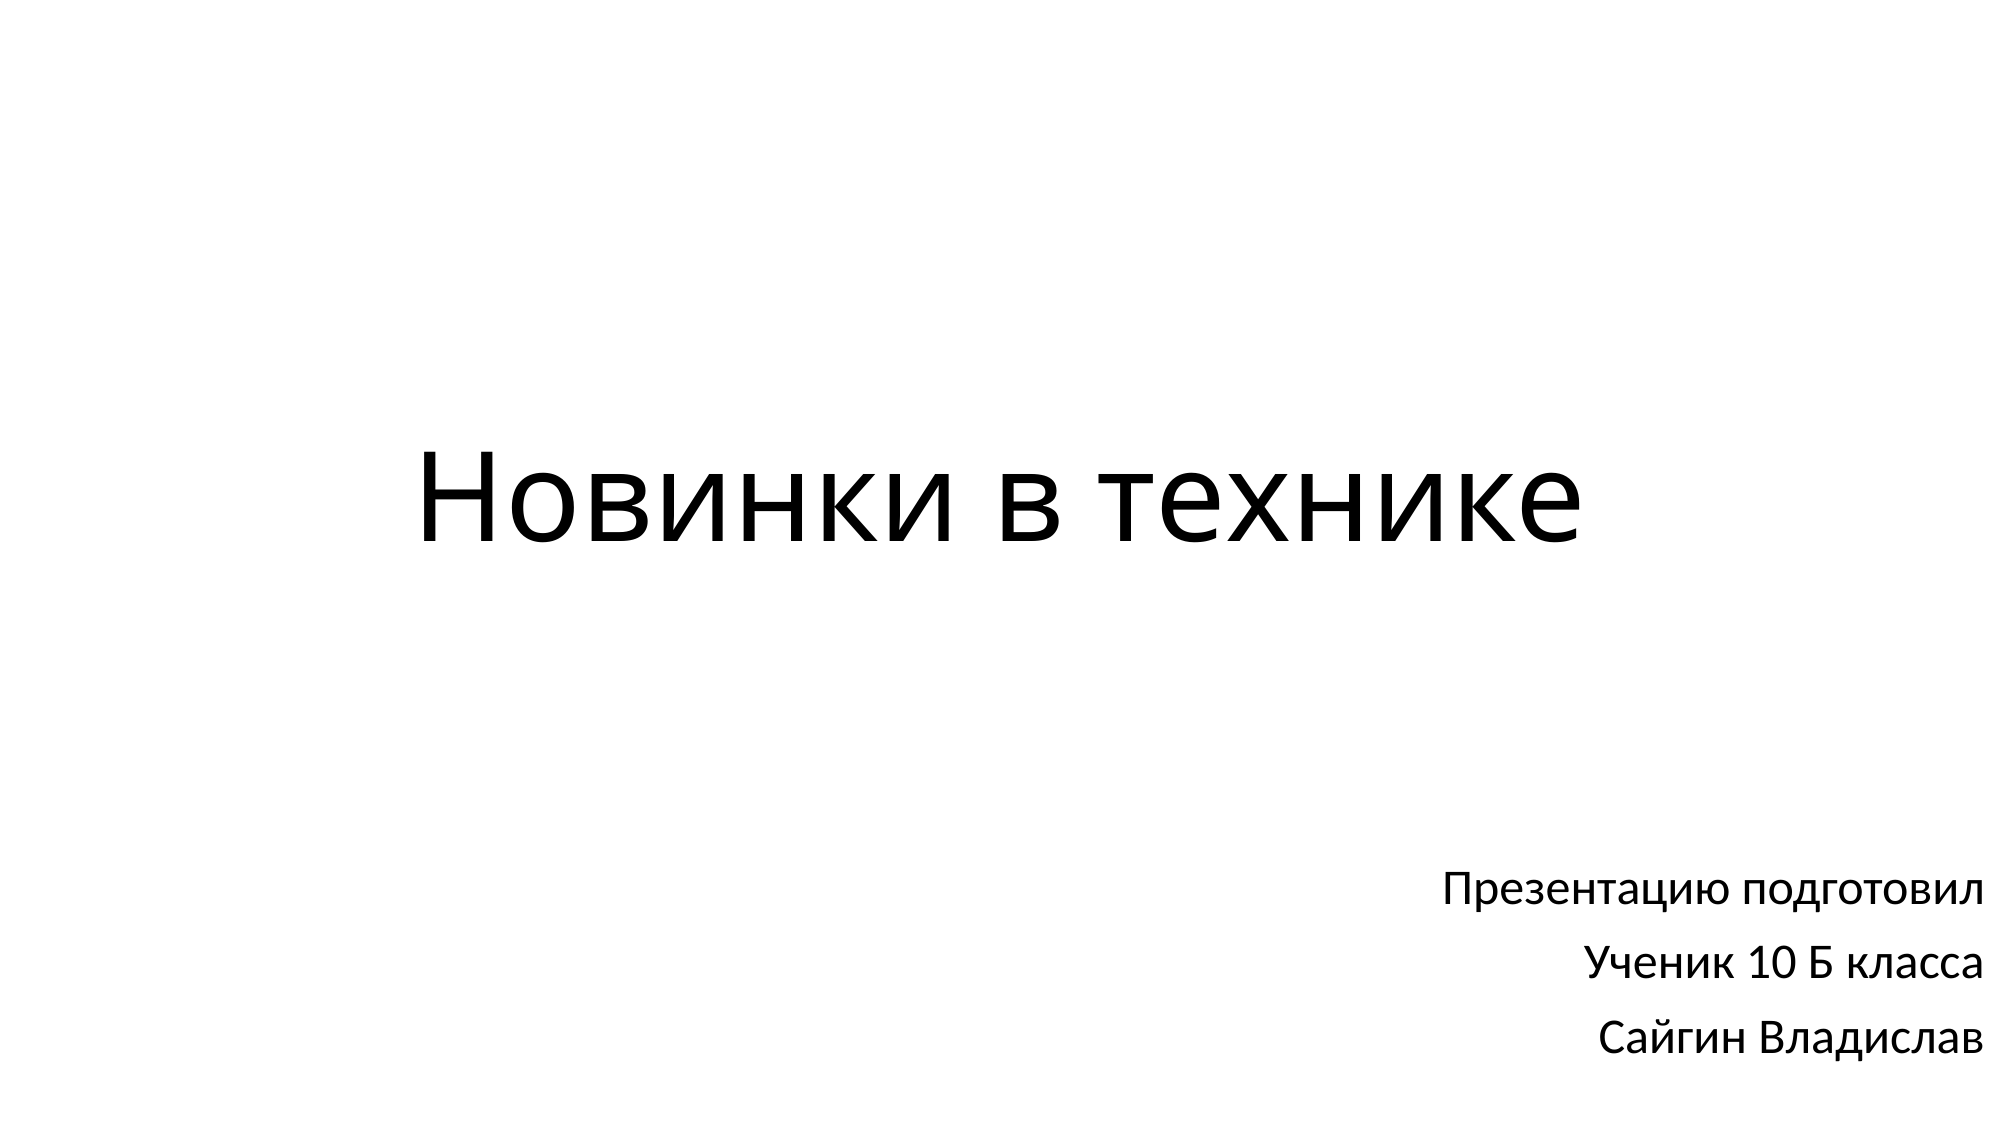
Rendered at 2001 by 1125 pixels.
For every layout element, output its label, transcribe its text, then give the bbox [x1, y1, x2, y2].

subtitle Презентацию подготовил Ученик 10 Б класса Сайгин Владислав [500, 853, 2000, 1125]
title Новинки в технике [249, 184, 1750, 576]
